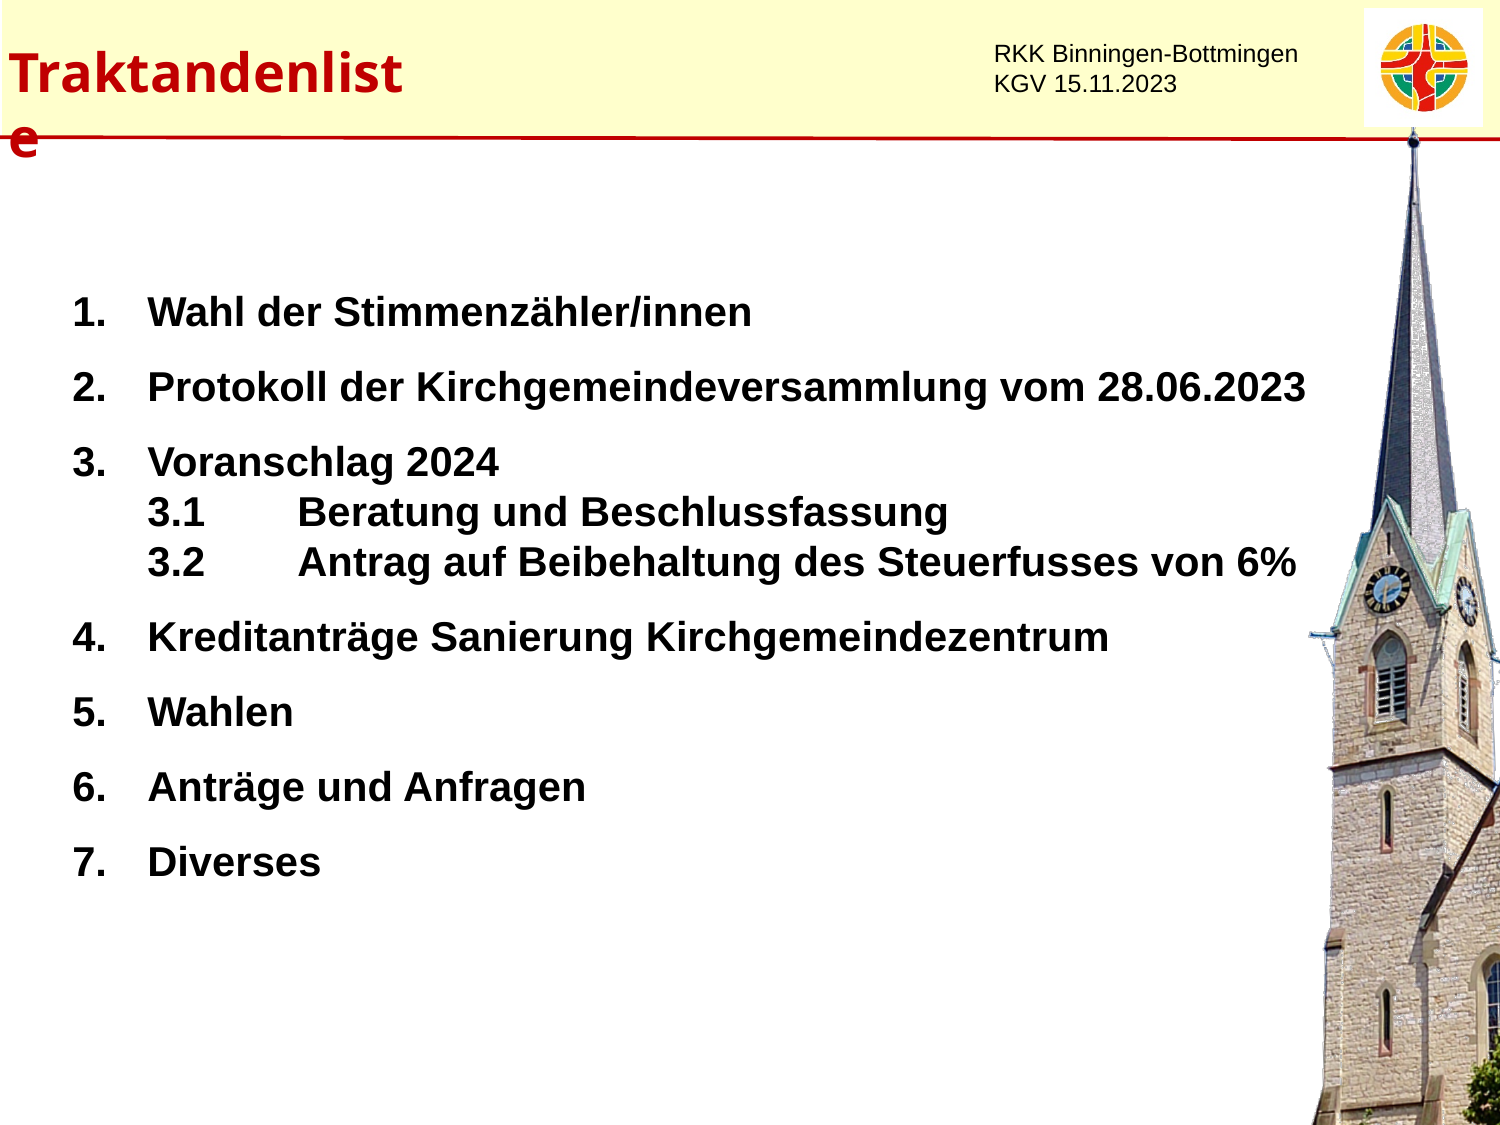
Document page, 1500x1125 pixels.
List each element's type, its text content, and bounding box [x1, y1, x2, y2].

text_box RKK Binningen-Bottmingen KGV 15.11.2023 [986, 29, 1329, 105]
title Traktandenliste [0, 30, 444, 123]
picture [1268, 8, 1500, 1125]
list Wahl der Stimmenzähler/innen Protokoll der Kirchgemeindeversammlung vom 28.06.2023 Voranschlag 2024 3.1 Beratung und Beschlussfassung 3.2 Antrag auf Beibehaltung des Steuerfusses von 6% Kreditanträge Sanierung Kirchgemeindezentrum Wahlen Anträge und Anfragen Diverses [64, 207, 1342, 962]
